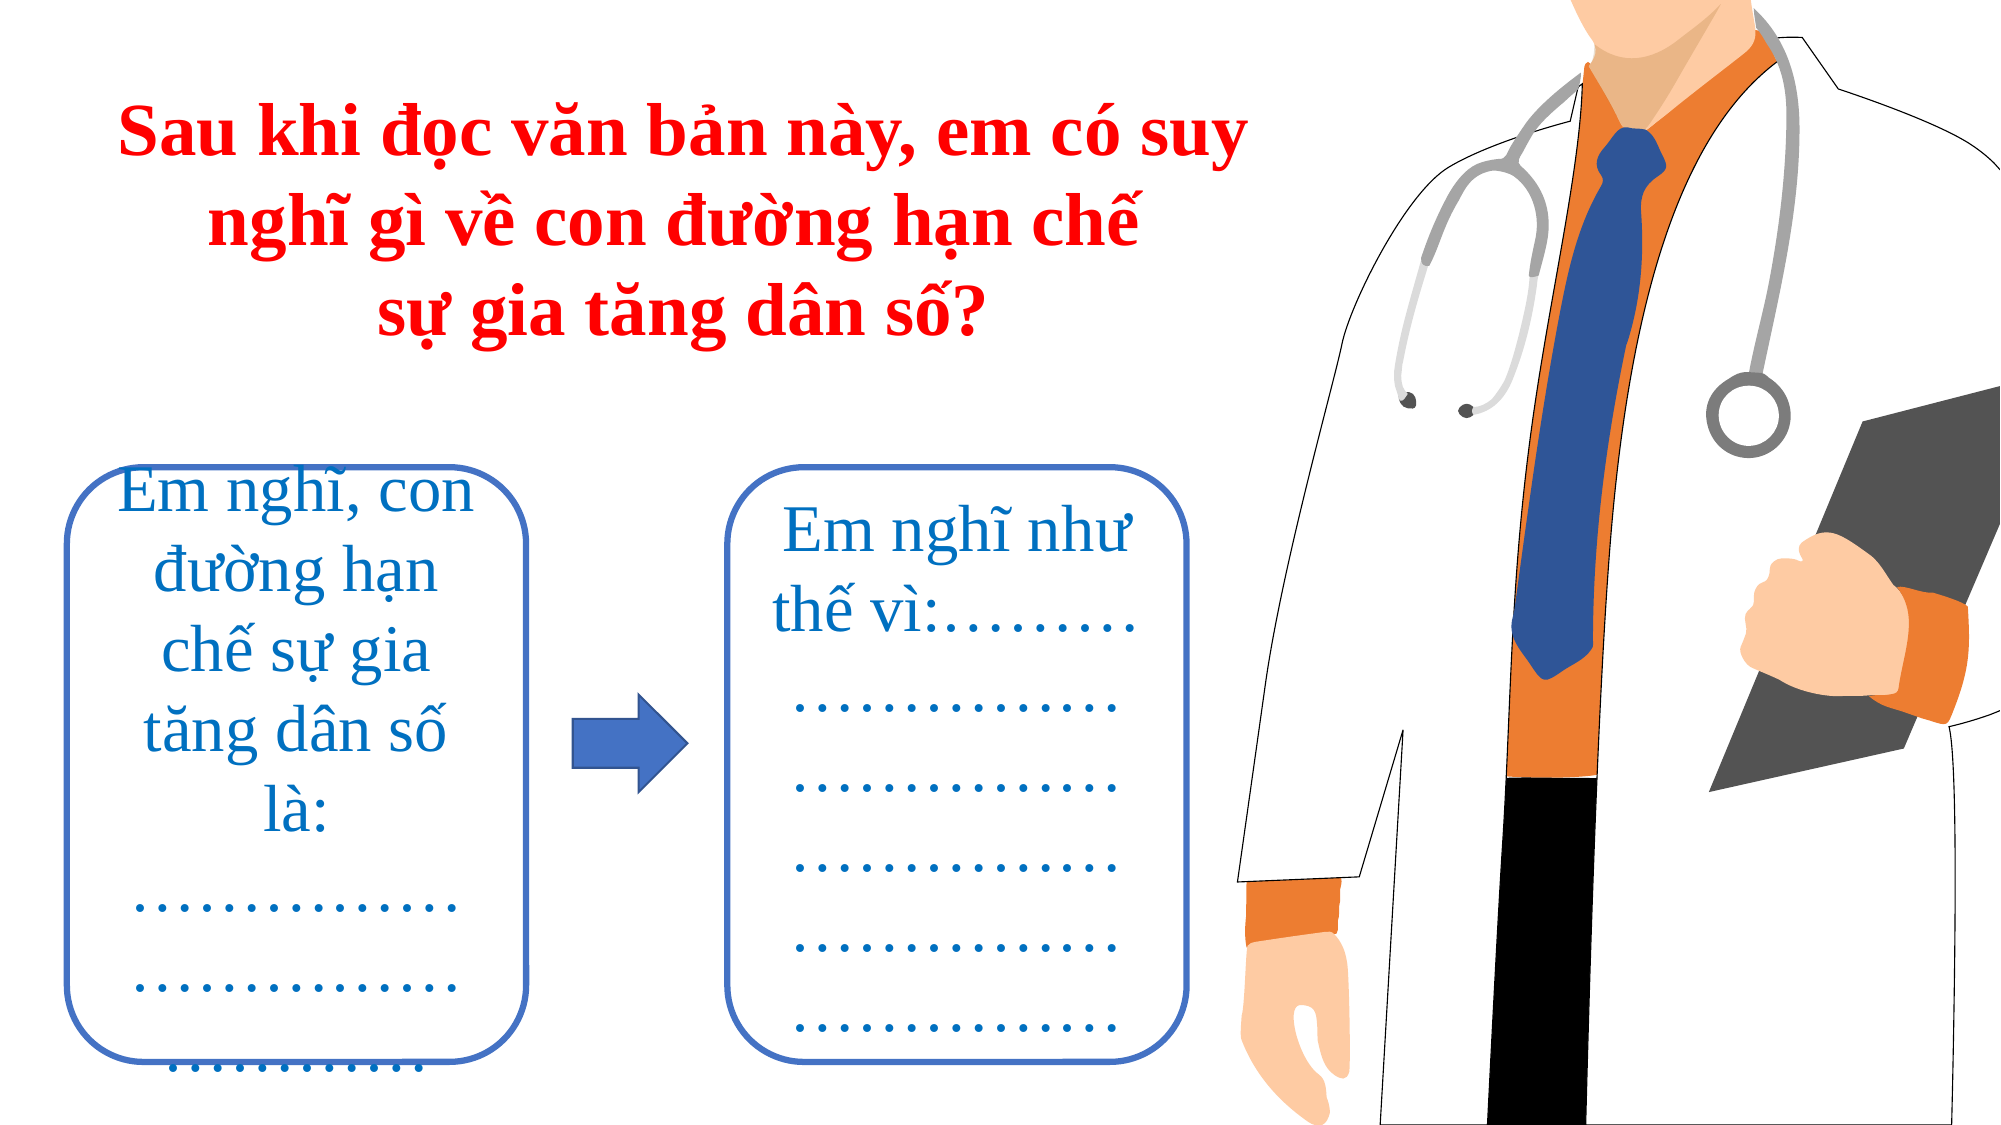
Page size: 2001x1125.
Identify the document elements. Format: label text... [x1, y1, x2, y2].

text_box Sau khi đọc văn bản này, em có suy nghĩ gì về con đường hạn chế sự gia tăng dân số? [47, 72, 1237, 358]
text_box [1237, 0, 2000, 1125]
text_box Em nghĩ, con đường hạn chế sự gia tăng dân số là:…………………………………… [65, 466, 528, 1063]
text_box Em nghĩ như thế vì:……… ………………………………………………………………… [726, 466, 1188, 1063]
text_box [571, 692, 689, 795]
